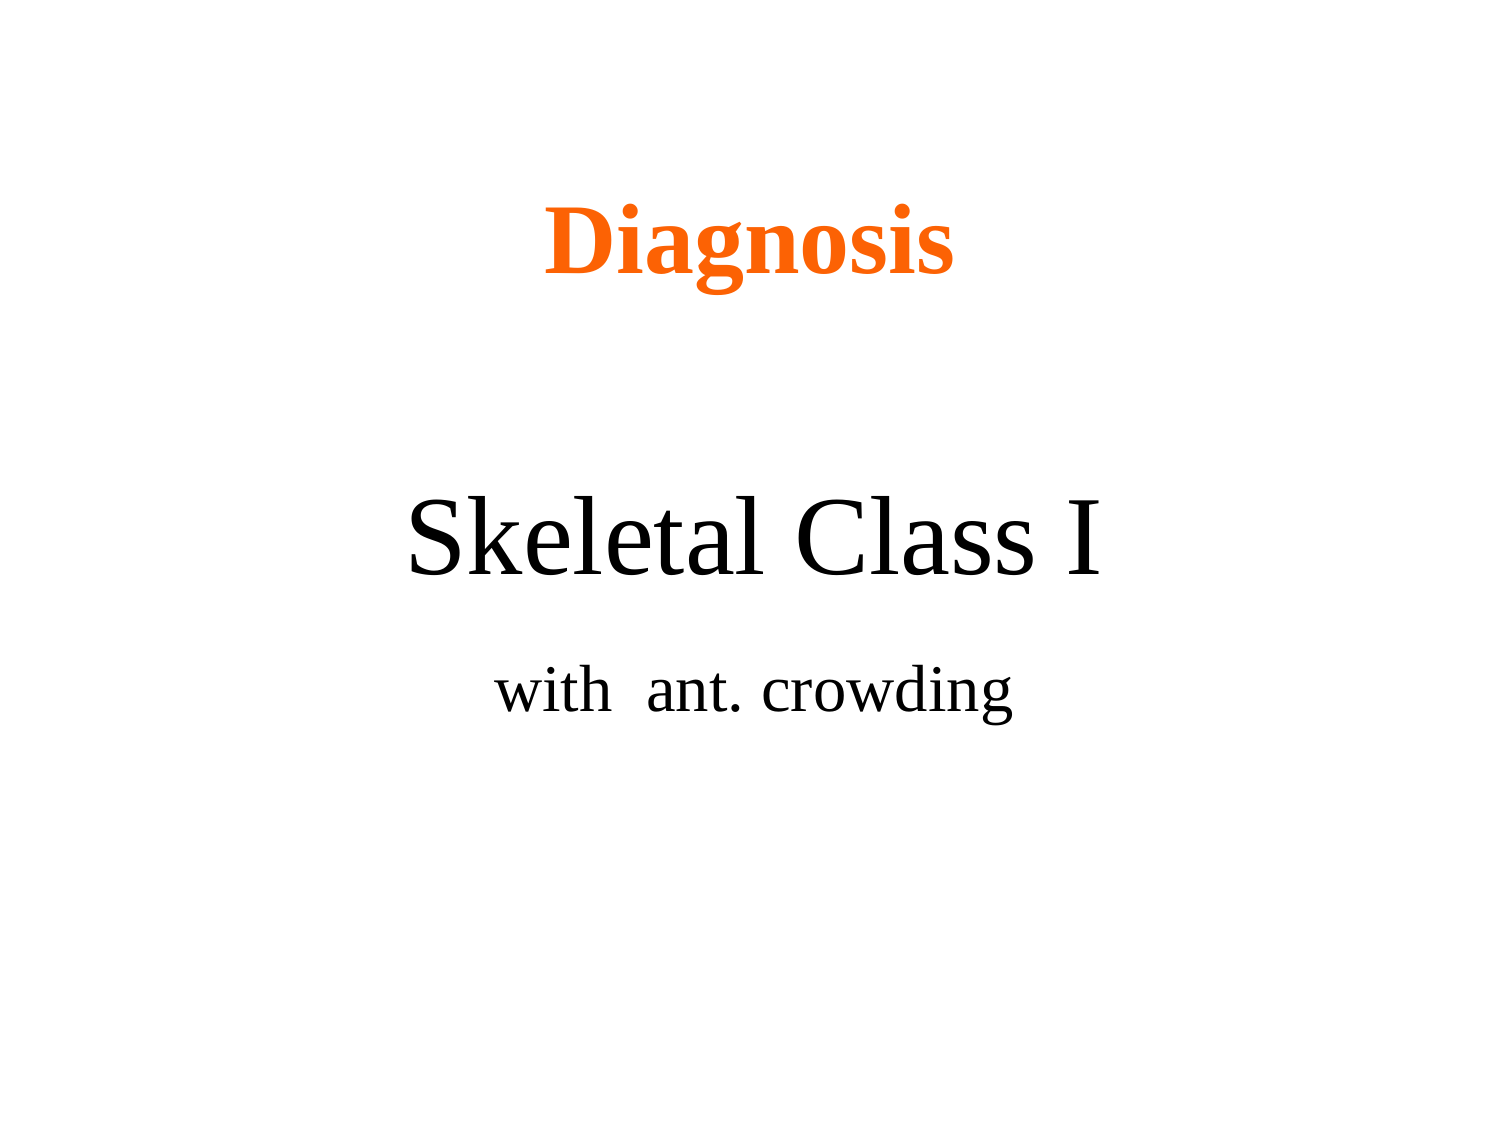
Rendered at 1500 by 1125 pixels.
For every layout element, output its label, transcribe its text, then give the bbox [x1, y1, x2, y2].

text_box Skeletal Class I with ant. crowding [88, 373, 1421, 929]
text_box Diagnosis [202, 166, 1298, 302]
